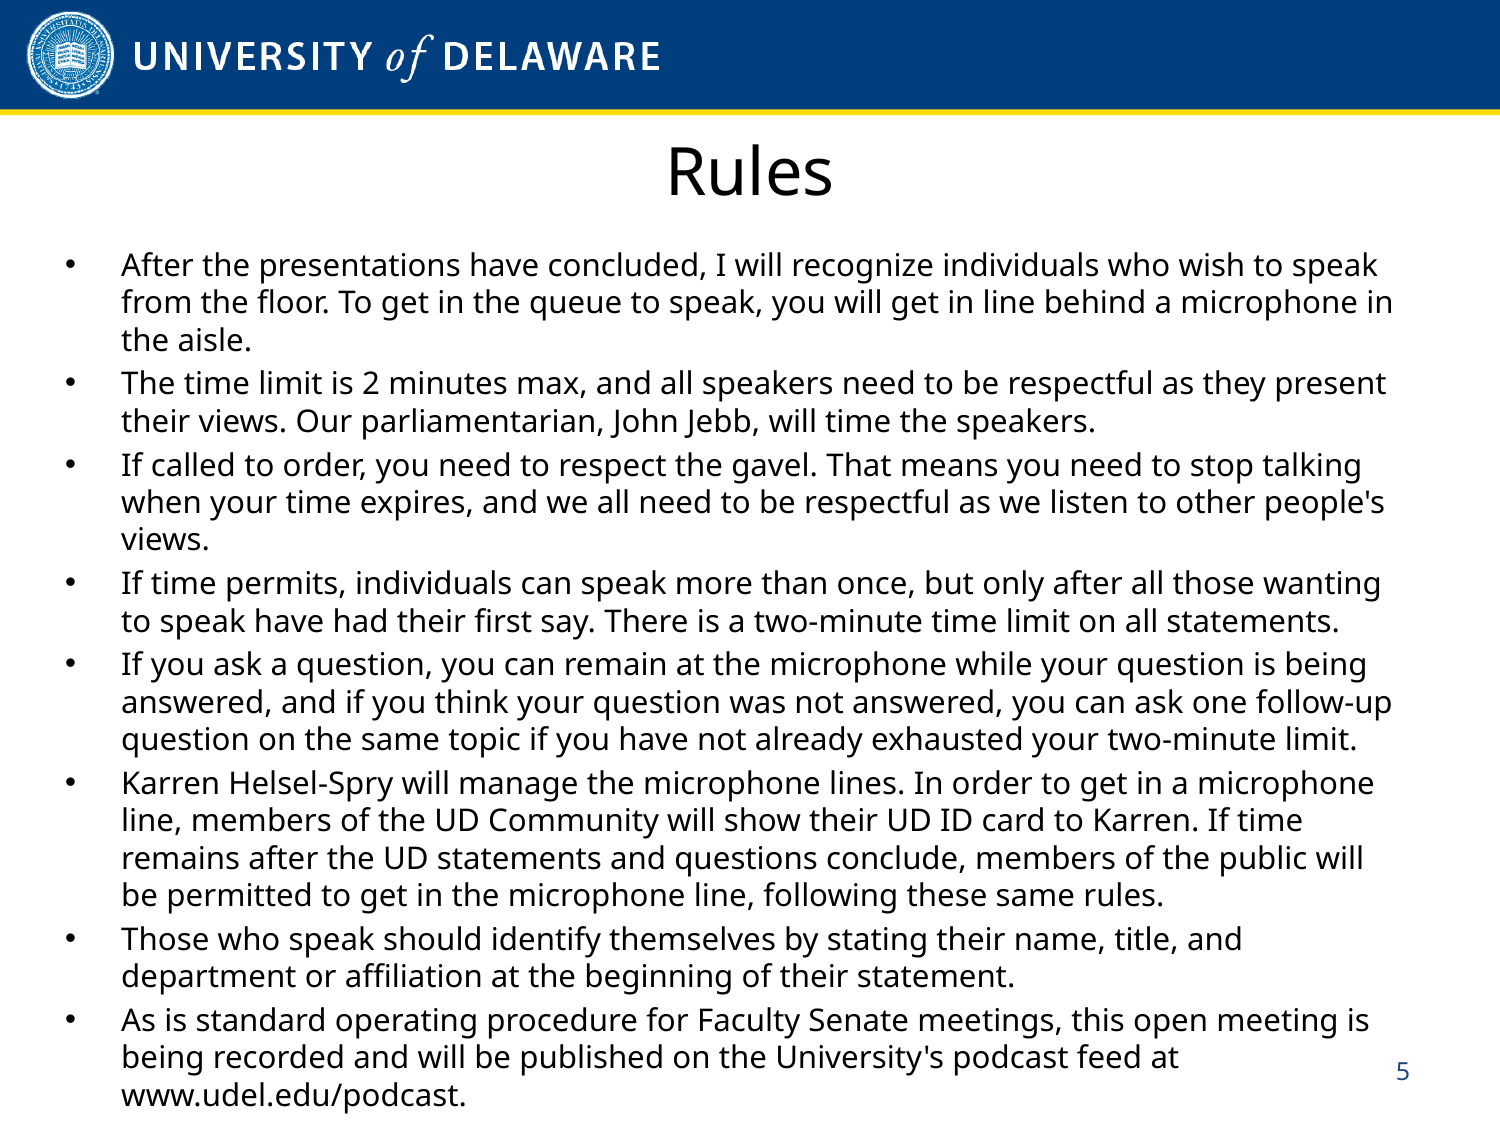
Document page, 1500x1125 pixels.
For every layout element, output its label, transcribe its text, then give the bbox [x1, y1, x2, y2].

title Rules [75, 87, 1425, 237]
picture [0, 0, 1500, 1125]
list After the presentations have concluded, I will recognize individuals who wish to speak from the floor. To get in the queue to speak, you will get in line behind a microphone in the aisle. The time limit is 2 minutes max, and all speakers need to be respectful as they present their views. Our parliamentarian, John Jebb, will time the speakers. If called to order, you need to respect the gavel. That means you need to stop talking when your time expires, and we all need to be respectful as we listen to other people's views. If time permits, individuals can speak more than once, but only after all those wanting to speak have had their first say. There is a two-minute time limit on all statements. If you ask a question, you can remain at the microphone while your question is being answered, and if you think your question was not answered, you can ask one follow-up question on the same topic if you have not already exhausted your two-minute limit. Karren Helsel-Spry will manage the microphone lines. In order to get in a microphone line, members of the UD Community will show their UD ID card to Karren. If time remains after the UD statements and questions conclude, members of the public will be permitted to get in the microphone line, following these same rules. Those who speak should identify themselves by stating their name, title, and department or affiliation at the beginning of their statement. As is standard operating procedure for Faculty Senate meetings, this open meeting is being recorded and will be published on the University's podcast feed at www.udel.edu/podcast. [50, 237, 1425, 1025]
slide_number 4 [1074, 1042, 1425, 1103]
